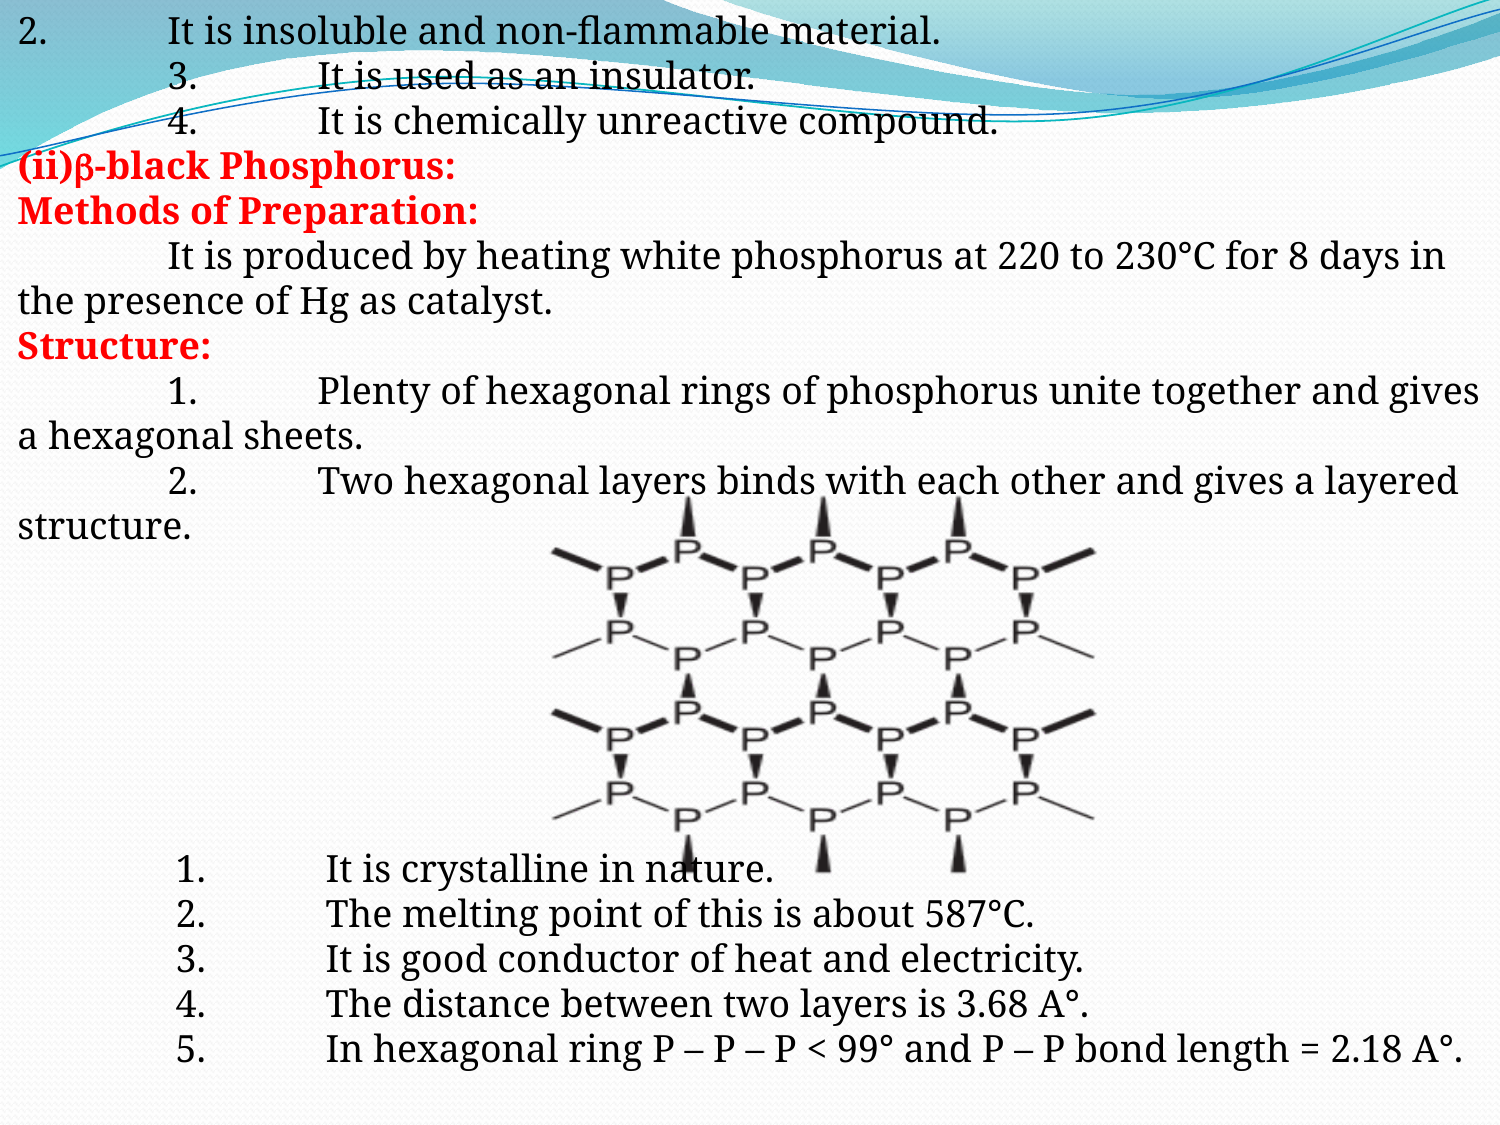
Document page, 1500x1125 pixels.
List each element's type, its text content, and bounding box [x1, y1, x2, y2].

text_box 1. It is crystalline in nature. 2. The melting point of this is about 587°C. 3. It is good conductor of heat and electricity. 4. The distance between two layers is 3.68 A°. 5. In hexagonal ring P – P – P < 99° and P – P bond length = 2.18 A°. [10, 837, 1500, 1077]
picture [537, 487, 1113, 885]
text_box 2. It is insoluble and non-flammable material. 3. It is used as an insulator. 4. It is chemically unreactive compound. (ii)-black Phosphorus: Methods of Preparation: It is produced by heating white phosphorus at 220 to 230°C for 8 days in the presence of Hg as catalyst. Structure: 1. Plenty of hexagonal rings of phosphorus unite together and gives a hexagonal sheets. 2. Two hexagonal layers binds with each other and gives a layered structure. [2, 0, 1500, 555]
